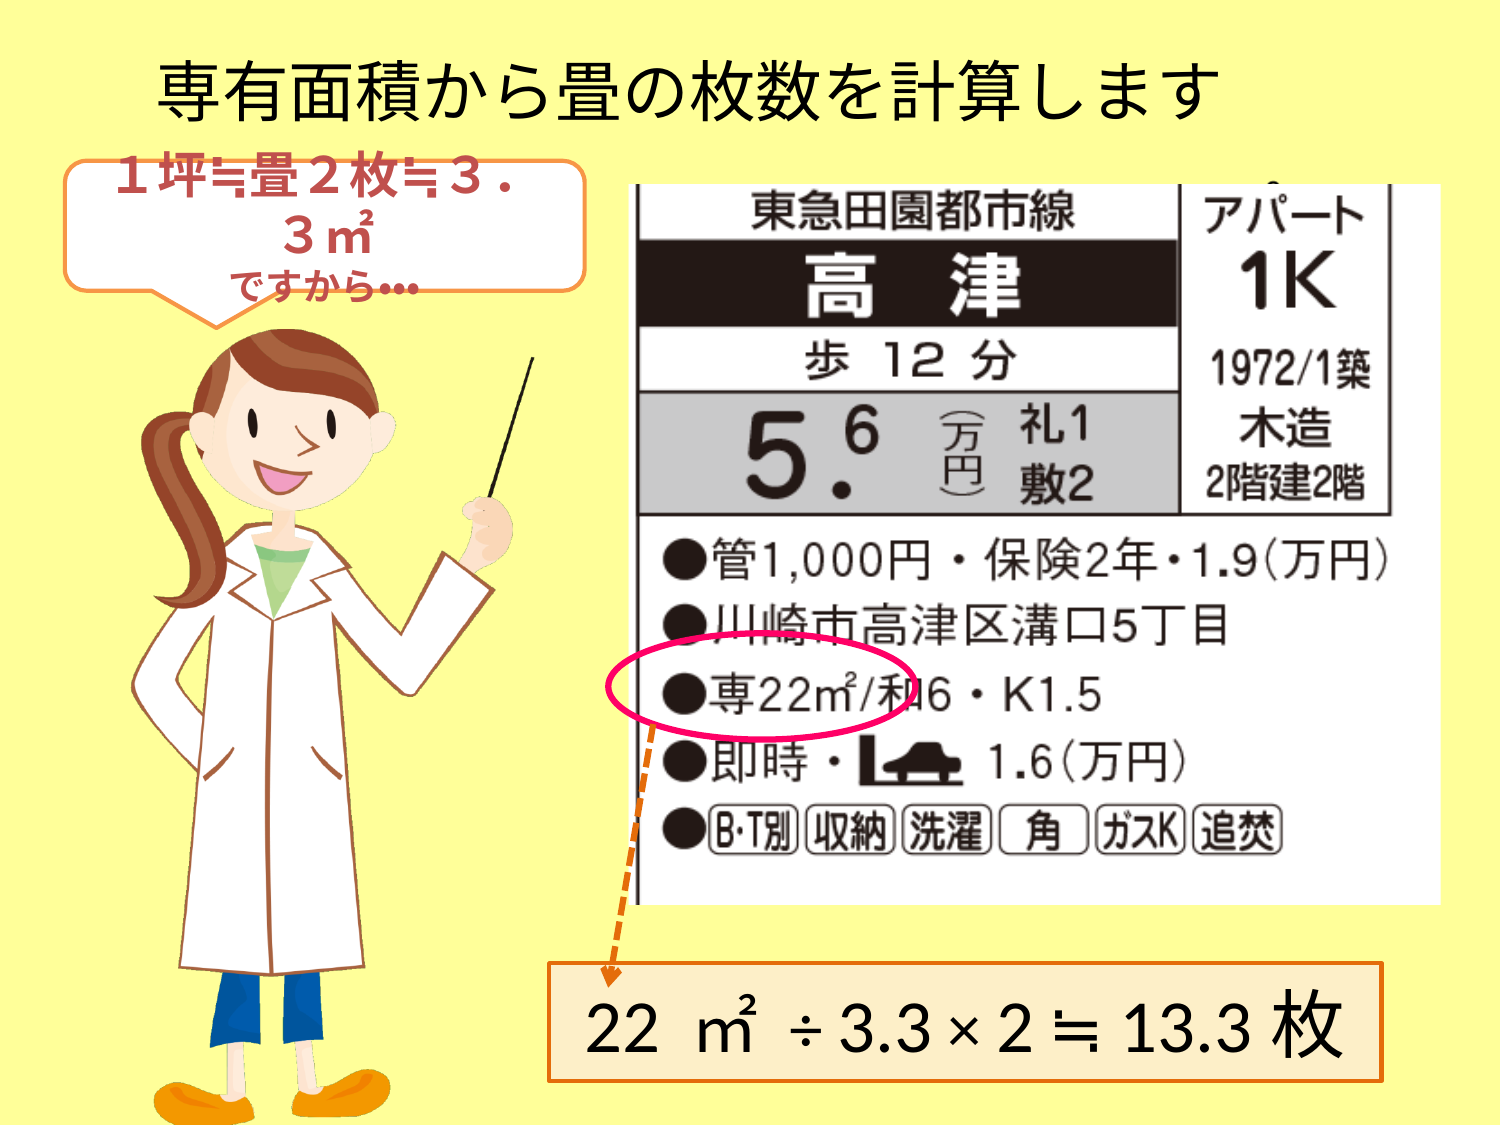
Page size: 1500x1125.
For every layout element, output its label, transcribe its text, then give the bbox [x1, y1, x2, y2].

text_box [606, 668, 614, 704]
picture [619, 148, 1441, 906]
text_box １坪≒畳２枚≒３．３㎡ ですから・・・ [62, 158, 587, 300]
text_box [607, 723, 654, 988]
text_box 22 ㎡ ÷ 3.3 × 2 ≒ 13.3枚 [552, 961, 1384, 1083]
picture [88, 302, 547, 1125]
text_box 専有面積から畳の枚数を計算します [138, 41, 1240, 184]
